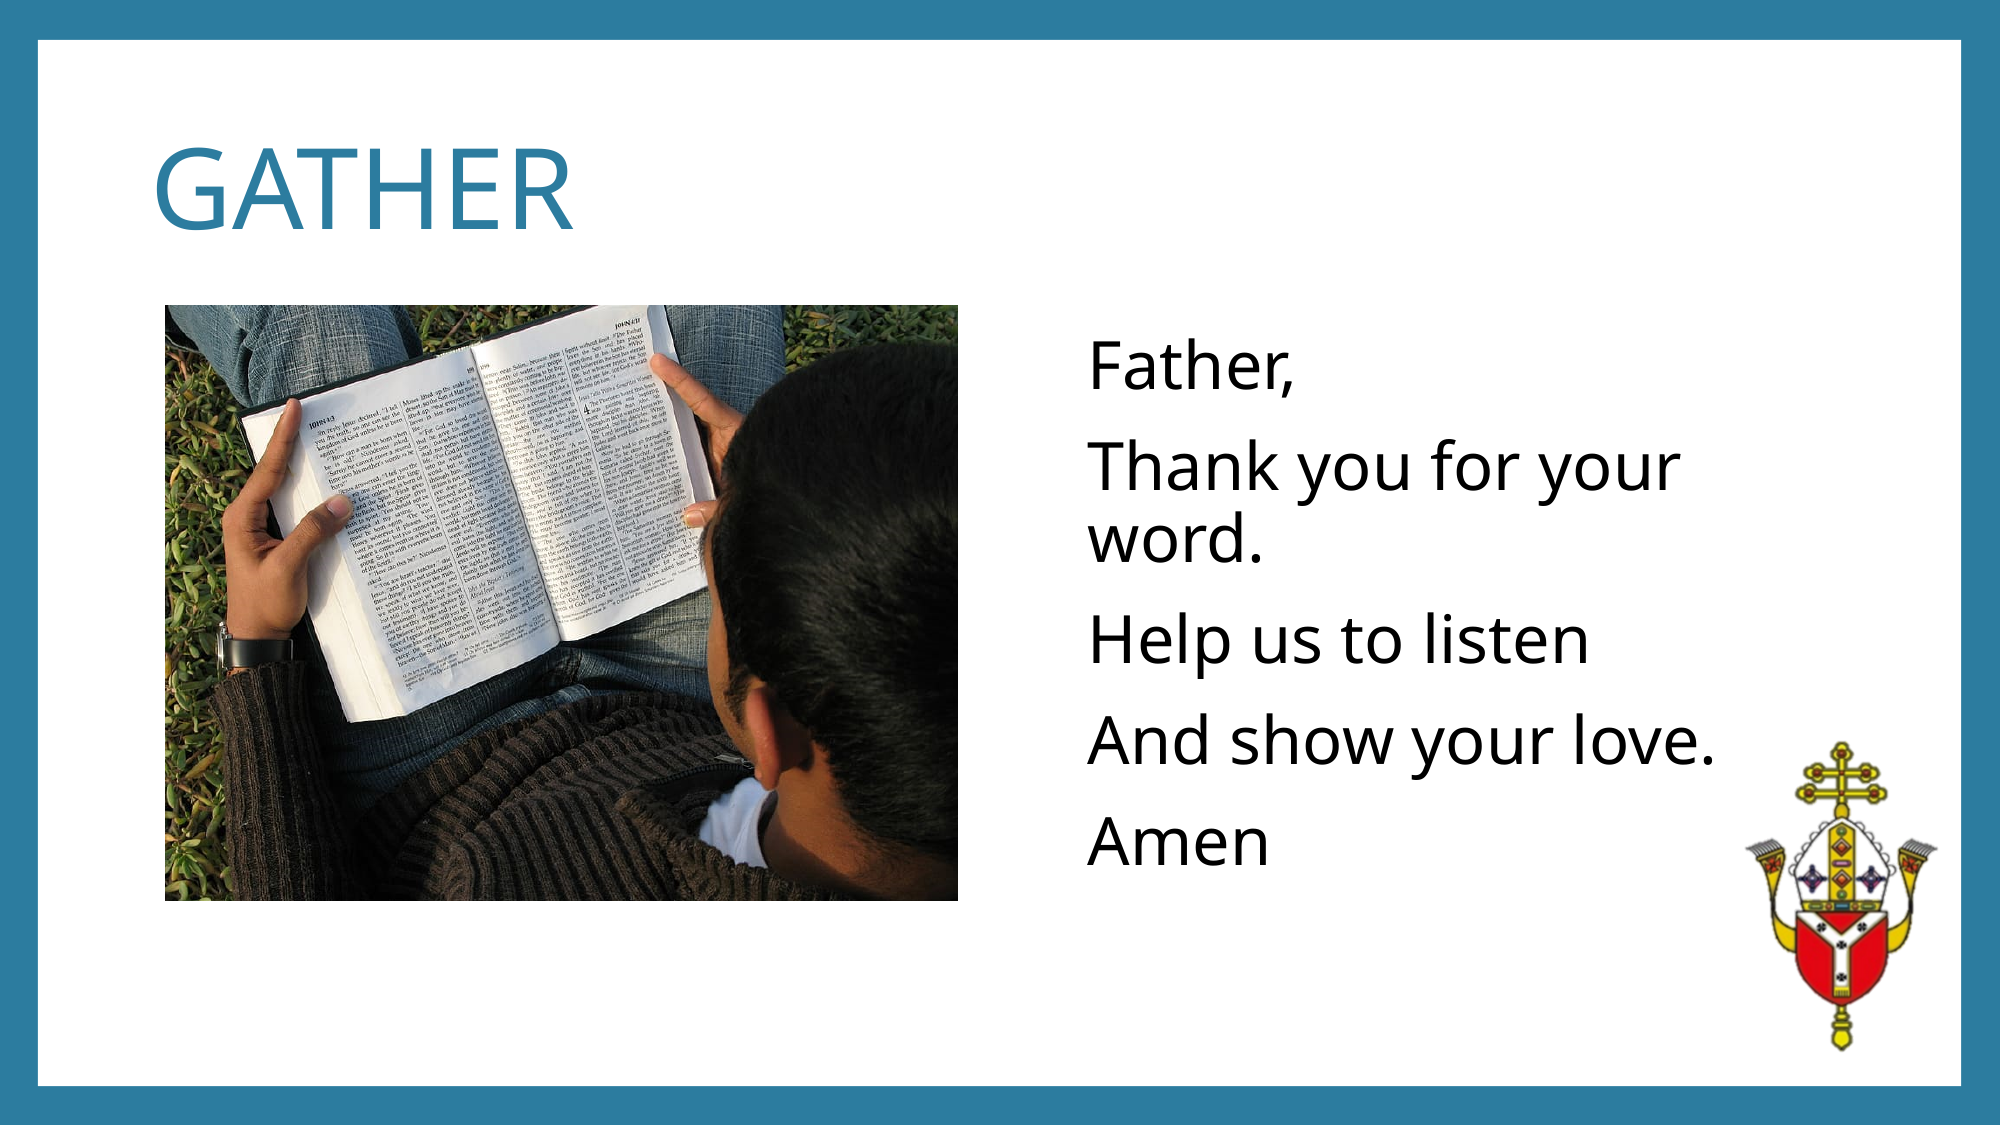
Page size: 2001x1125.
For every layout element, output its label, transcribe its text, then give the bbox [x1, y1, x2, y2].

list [165, 305, 959, 901]
picture [1723, 730, 1948, 1060]
list Father, Thank you for your word. Help us to listen And show your love. Amen [1065, 324, 1846, 855]
title GATHER [135, 82, 1756, 305]
